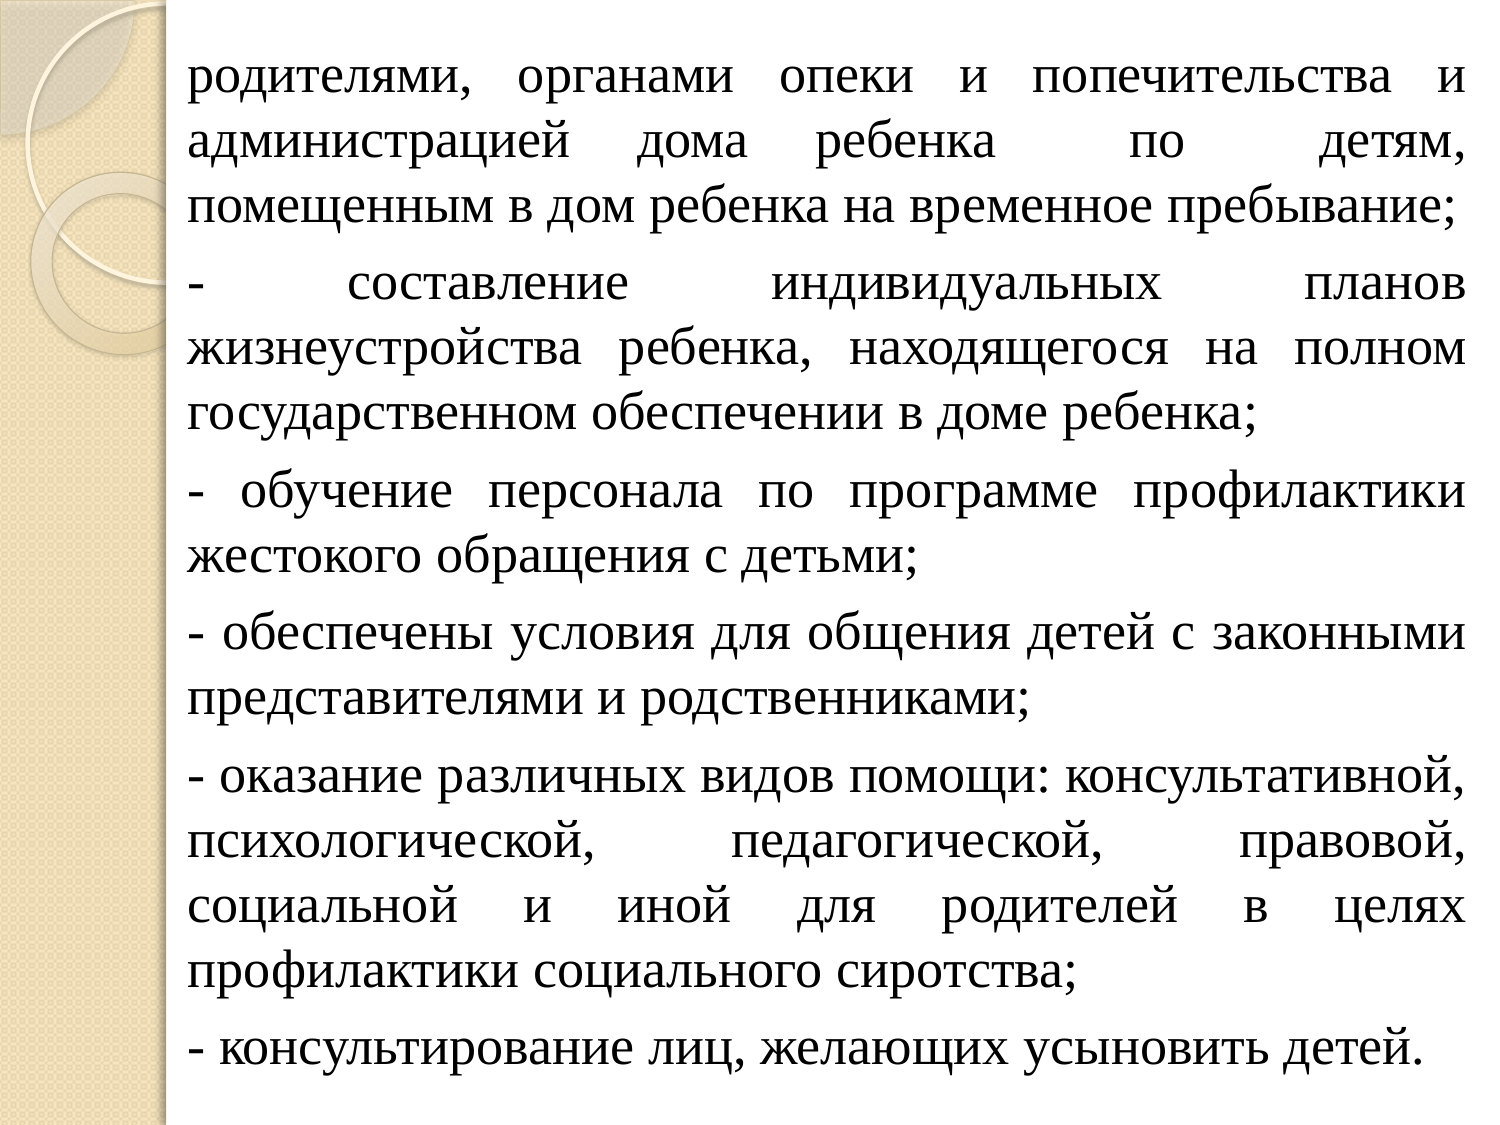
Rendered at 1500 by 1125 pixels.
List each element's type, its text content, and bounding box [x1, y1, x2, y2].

list родителями, органами опеки и попечительства и администрацией дома ребенка по детям, помещенным в дом ребенка на временное пребывание; - составление индивидуальных планов жизнеустройства ребенка, находящегося на полном государственном обеспечении в доме ребенка; - обучение персонала по программе профилактики жестокого обращения с детьми; - обеспечены условия для общения детей с законными представителями и родственниками; - оказание различных видов помощи: консультативной, психологической, педагогической, правовой, социальной и иной для родителей в целях профилактики социального сиротства; - консультирование лиц, желающих усыновить детей. [159, 30, 1483, 1125]
